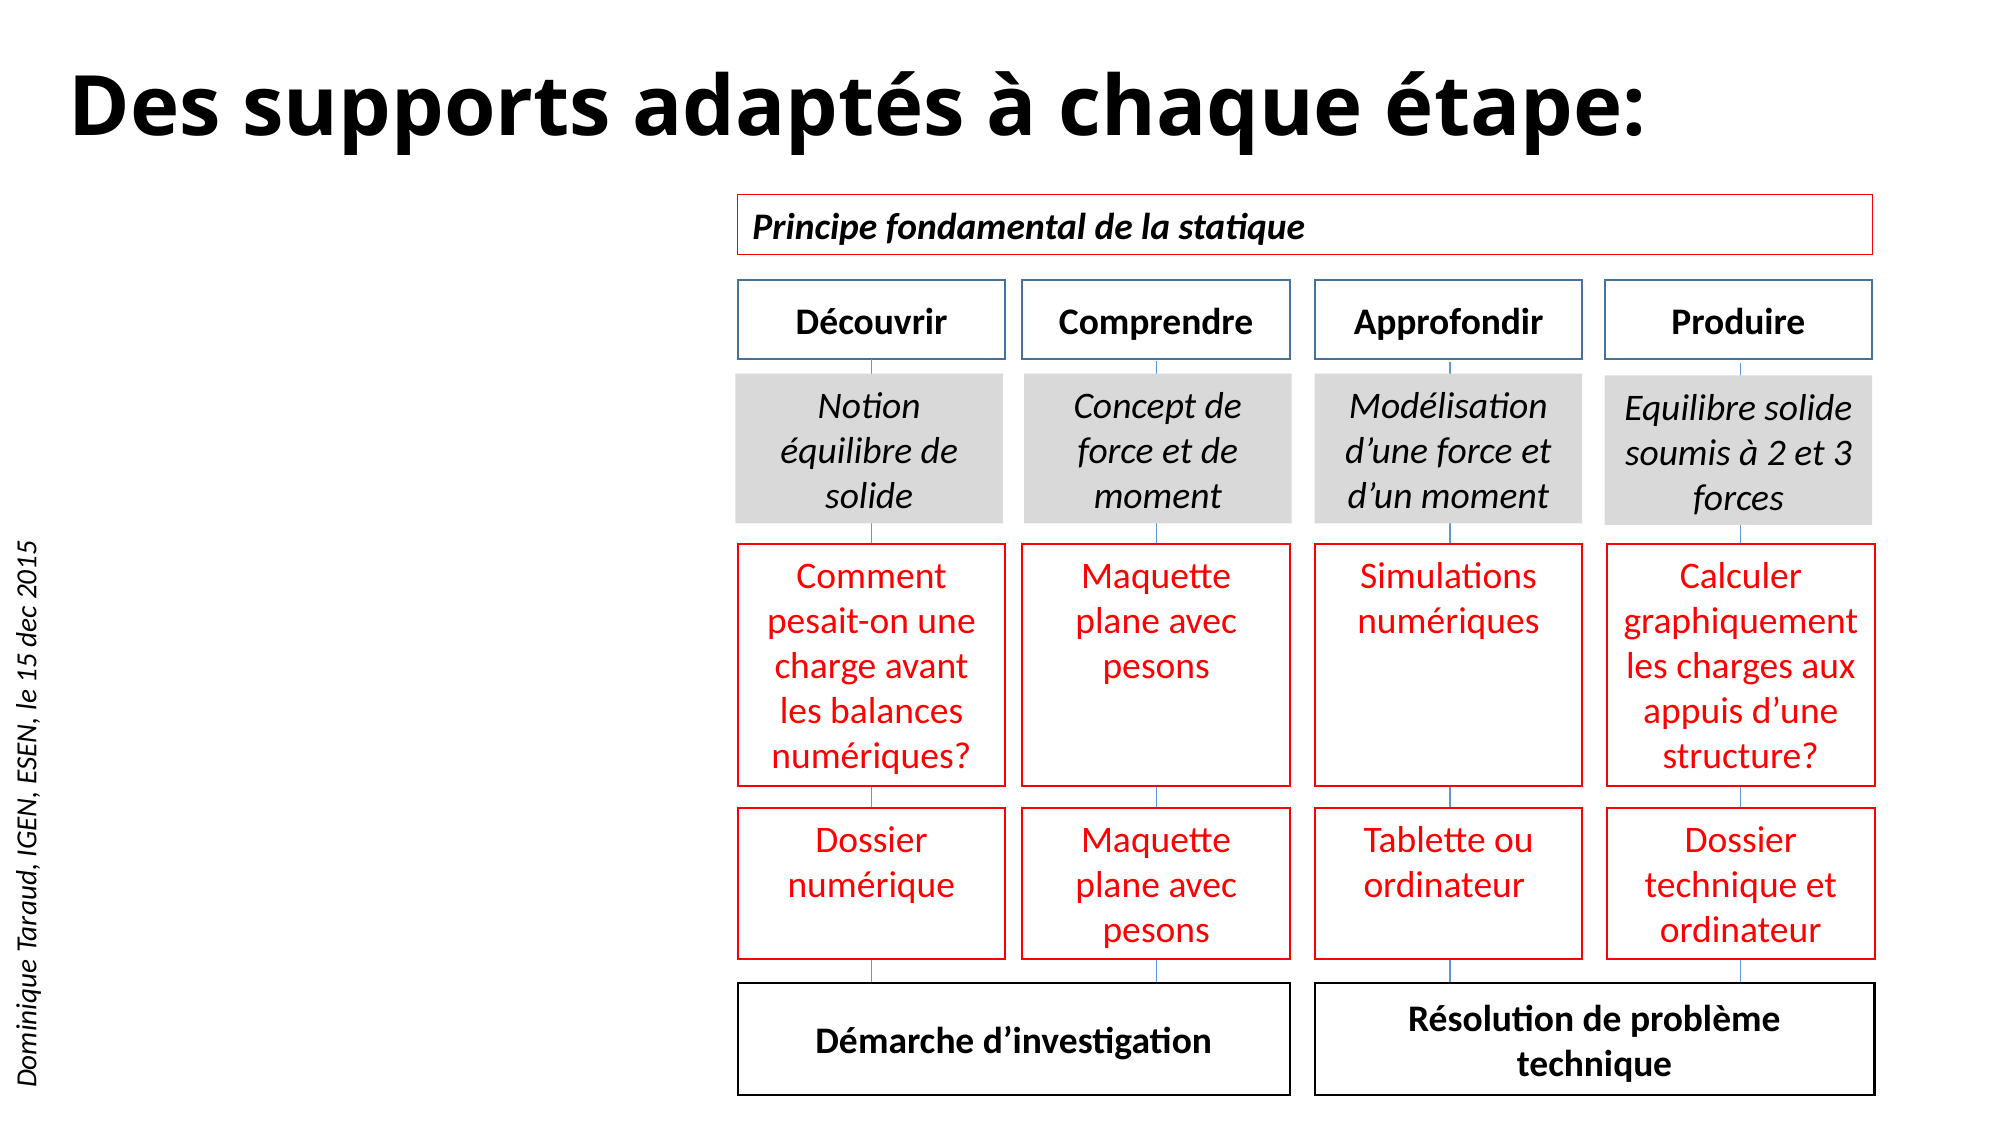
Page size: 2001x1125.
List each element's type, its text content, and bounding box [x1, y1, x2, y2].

text_box Concept de force et de moment [1024, 373, 1156, 524]
text_box Modélisation d’une force et d’un moment [1314, 373, 1449, 524]
text_box Notion équilibre de solide [872, 373, 1003, 524]
text_box Dossier technique et ordinateur [1606, 807, 1740, 960]
text_box Maquette plane avec pesons [1021, 807, 1156, 960]
text_box Comprendre [1021, 279, 1291, 360]
text_box Dossier technique et ordinateur [1741, 807, 1876, 960]
text_box Calculer graphiquement les charges aux appuis d’une structure? [1606, 543, 1740, 787]
text_box Equilibre solide soumis à 2 et 3 forces [1604, 375, 1740, 525]
text_box Dossier numérique [737, 807, 871, 960]
text_box Concept de force et de moment [1157, 373, 1292, 524]
text_box Comment pesait-on une charge avant les balances numériques? [872, 543, 1006, 787]
text_box Découvrir [737, 279, 1006, 360]
text_box Maquette plane avec pesons [1021, 543, 1156, 787]
text_box Calculer graphiquement les charges aux appuis d’une structure? [1741, 543, 1876, 787]
text_box Des supports adaptés à chaque étape: [53, 44, 1873, 159]
text_box Démarche d’investigation [737, 982, 1291, 1096]
text_box Maquette plane avec pesons [1157, 543, 1291, 787]
text_box Produire [1604, 279, 1873, 360]
text_box Tablette ou ordinateur [1451, 807, 1583, 960]
text_box Equilibre solide soumis à 2 et 3 forces [1741, 375, 1873, 525]
text_box Approfondir [1314, 279, 1583, 360]
text_box Comment pesait-on une charge avant les balances numériques? [737, 543, 871, 787]
text_box Maquette plane avec pesons [1157, 807, 1291, 960]
text_box Tablette ou ordinateur [1314, 807, 1449, 960]
text_box Principe fondamental de la statique [737, 194, 1873, 255]
text_box Résolution de problème technique [1314, 982, 1876, 1096]
text_box Modélisation d’une force et d’un moment [1451, 373, 1583, 524]
text_box Dossier numérique [872, 807, 1006, 960]
text_box Notion équilibre de solide [735, 373, 871, 524]
text_box Simulations numériques [1451, 543, 1583, 787]
text_box Simulations numériques [1314, 543, 1449, 787]
